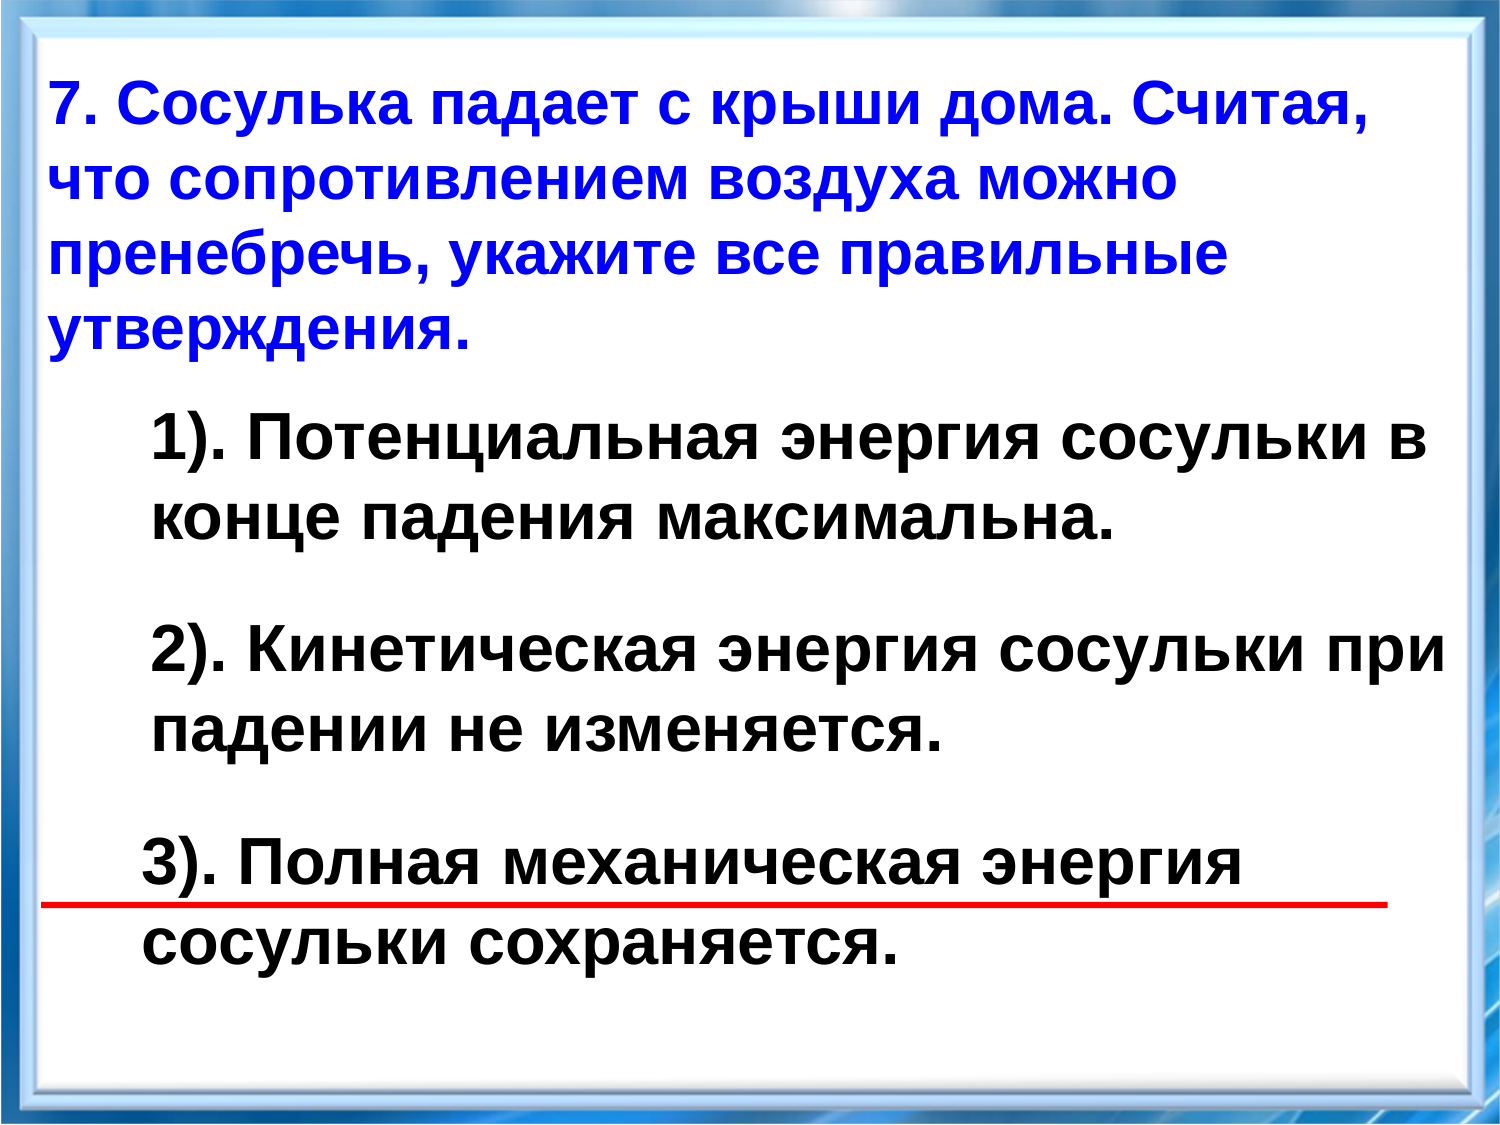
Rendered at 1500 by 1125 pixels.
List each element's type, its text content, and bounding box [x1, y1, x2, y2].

text_box 7. Сосулька падает с крыши дома. Считая, что сопротивлением воздуха можно пренебречь, укажите все правильные утверждения. [32, 54, 1500, 370]
text_box 2). Кинетическая энергия сосульки при падении не изменяется. [135, 597, 1471, 773]
text_box 1). Потенциальная энергия сосульки в конце падения максимальна. [135, 385, 1471, 560]
text_box 3). Полная механическая энергия сосульки сохраняется. [126, 810, 1500, 986]
picture [0, 0, 1500, 1125]
